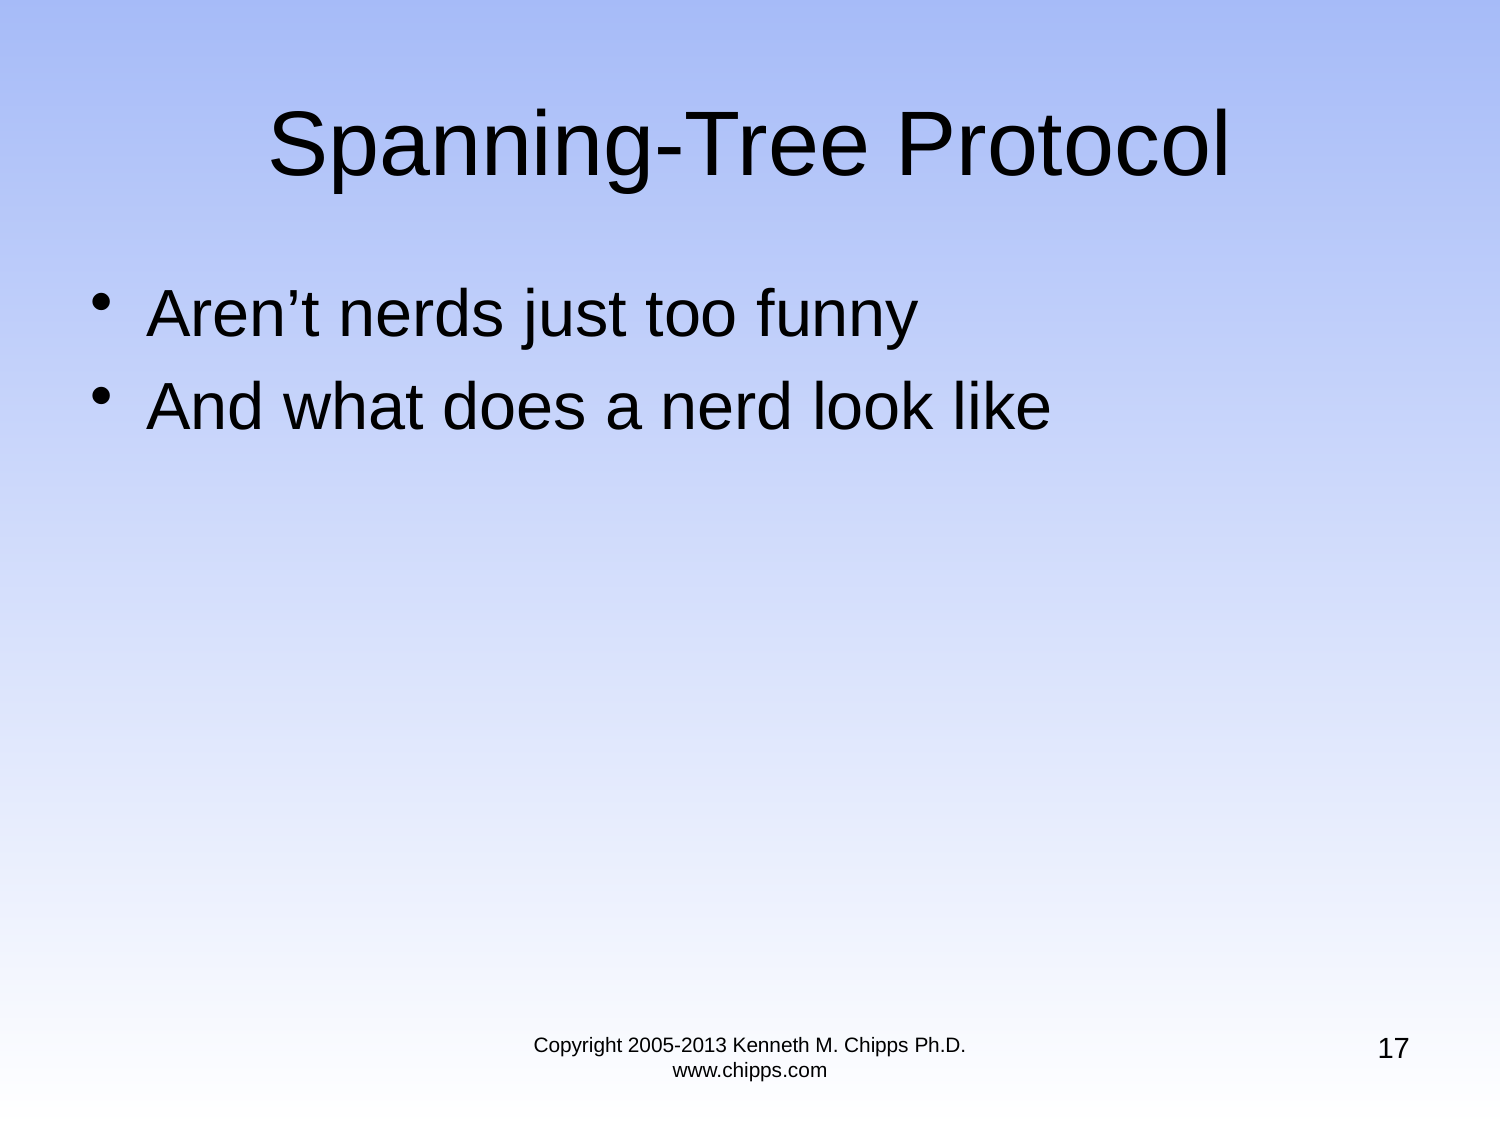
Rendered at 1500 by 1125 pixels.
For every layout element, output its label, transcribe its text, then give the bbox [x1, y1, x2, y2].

list Aren’t nerds just too funny And what does a nerd look like [74, 262, 1426, 1006]
title Spanning-Tree Protocol [74, 44, 1426, 233]
slide_number 17 [1074, 1021, 1426, 1101]
footer Copyright 2005-2013 Kenneth M. Chipps Ph.D. www.chipps.com [449, 1024, 1051, 1103]
